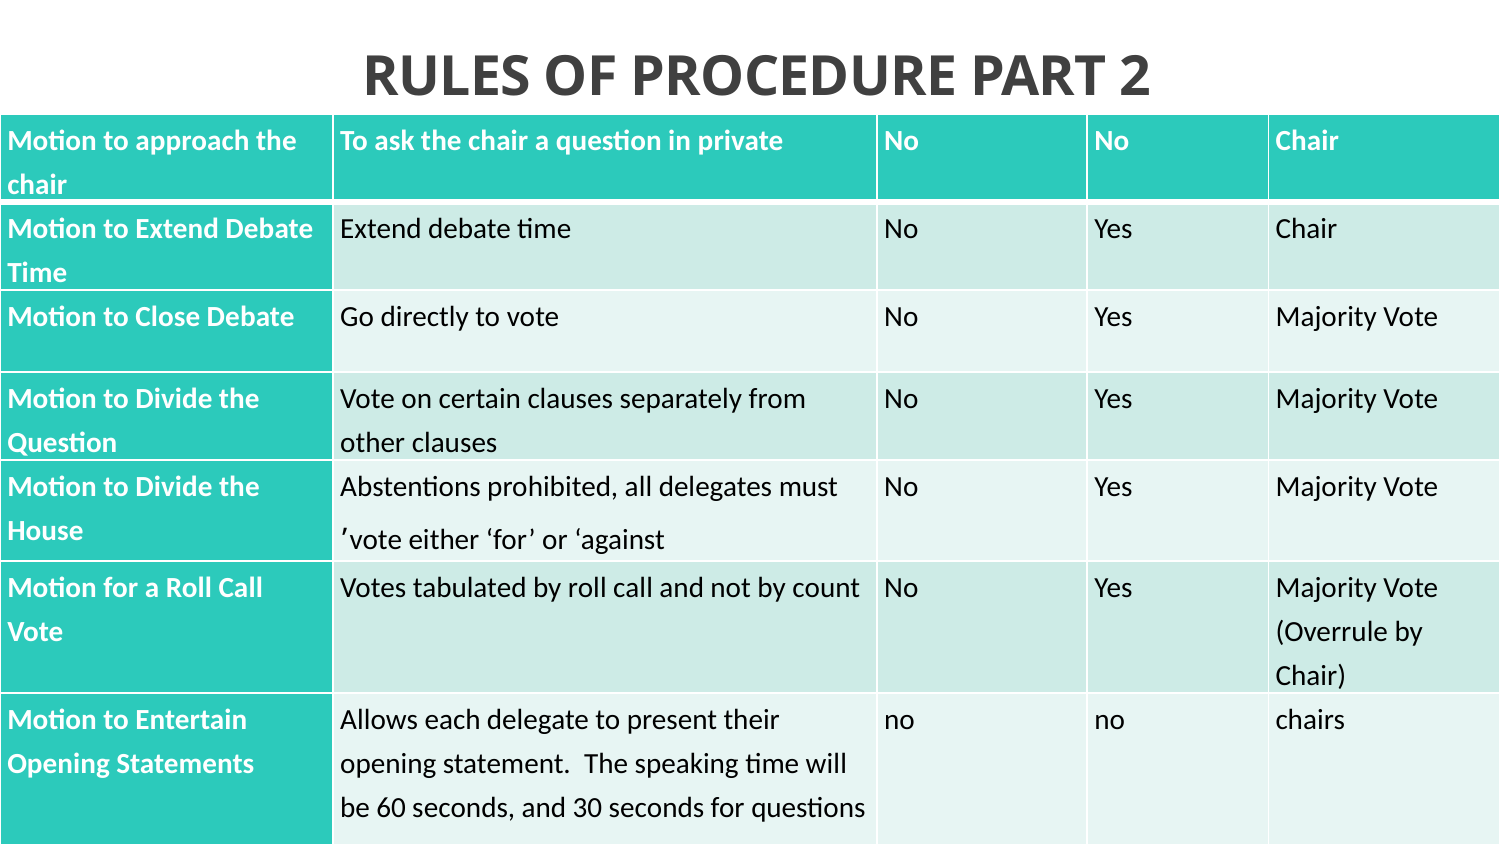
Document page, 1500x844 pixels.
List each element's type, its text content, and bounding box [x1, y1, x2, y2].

table_cell Chair [1269, 205, 1499, 289]
table_cell Motion for a Roll Call Vote [1, 562, 332, 692]
table_cell Yes [1088, 562, 1268, 692]
table_header No [878, 115, 1086, 199]
table_cell Allows each delegate to present their opening statement. The speaking time will be 60 seconds, and 30 seconds for questions [334, 694, 876, 844]
table_cell no [1088, 694, 1268, 844]
table_cell No [878, 562, 1086, 692]
table_cell Yes [1088, 291, 1268, 371]
table_cell Vote on certain clauses separately from other clauses [334, 373, 876, 459]
table_cell Majority Vote [1269, 291, 1499, 371]
table_cell No [878, 205, 1086, 289]
table_cell Motion to Close Debate [1, 291, 332, 371]
table_cell Go directly to vote [334, 291, 876, 371]
table_cell Motion to Entertain Opening Statements [1, 694, 332, 844]
table_cell Yes [1088, 205, 1268, 289]
table_cell No [878, 461, 1086, 560]
table_cell Motion to Divide the Question [1, 373, 332, 459]
table_cell Majority Vote [1269, 461, 1499, 560]
table_header No [1088, 115, 1268, 199]
table_header Motion to approach the chair [1, 115, 332, 199]
table_cell Majority Vote (Overrule by Chair) [1269, 562, 1499, 692]
table_cell no [878, 694, 1086, 844]
table_cell No [878, 291, 1086, 371]
table_cell No [878, 373, 1086, 459]
table_header To ask the chair a question in private [334, 115, 876, 199]
table_cell Yes [1088, 373, 1268, 459]
table_cell Votes tabulated by roll call and not by count [334, 562, 876, 692]
table_cell Abstentions prohibited, all delegates must vote either ‘for’ or ‘against’ [334, 461, 876, 560]
table_cell Extend debate time [334, 205, 876, 289]
table_cell Majority Vote [1269, 373, 1499, 459]
table_cell Motion to Extend Debate Time [1, 205, 332, 289]
title RULES OF PROCEDURE PART 2 [332, 27, 1168, 113]
table_cell Motion to Divide the House [1, 461, 332, 560]
table_header Chair [1269, 115, 1499, 199]
table_cell chairs [1269, 694, 1499, 844]
table_cell Yes [1088, 461, 1268, 560]
